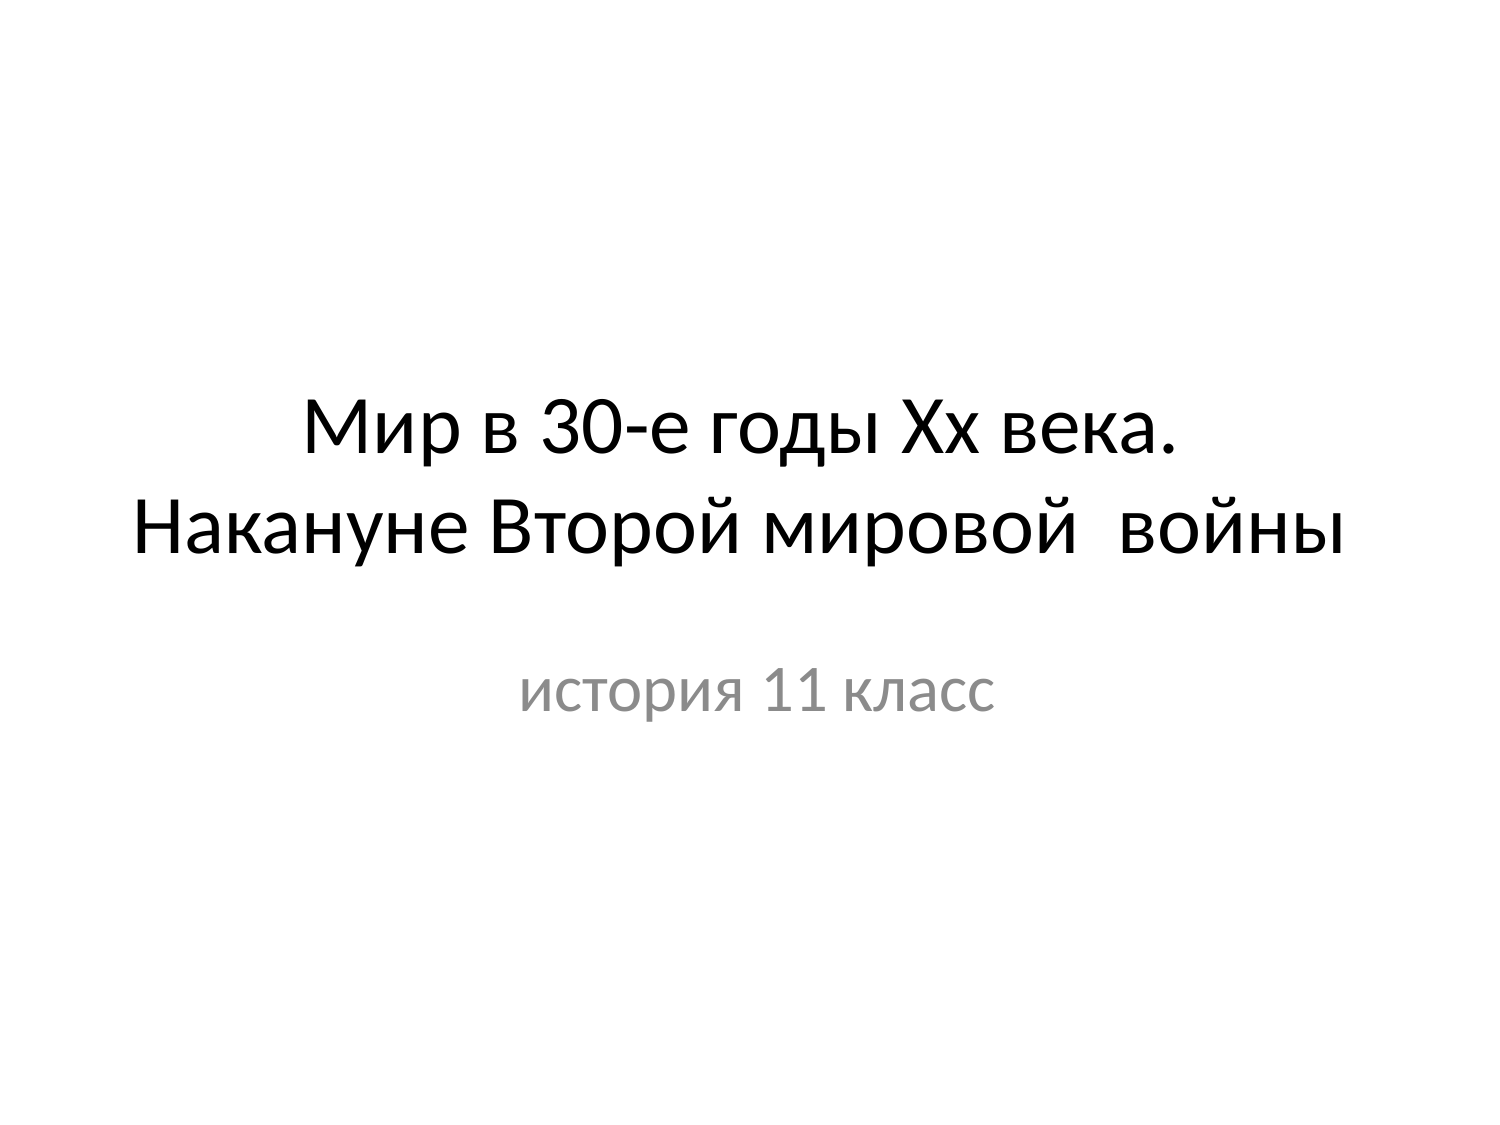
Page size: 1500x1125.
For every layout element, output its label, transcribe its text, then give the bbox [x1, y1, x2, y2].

subtitle история 11 класс [225, 637, 1275, 925]
title Мир в 30-е годы Xx века. Накануне Второй мировой войны [112, 349, 1388, 591]
